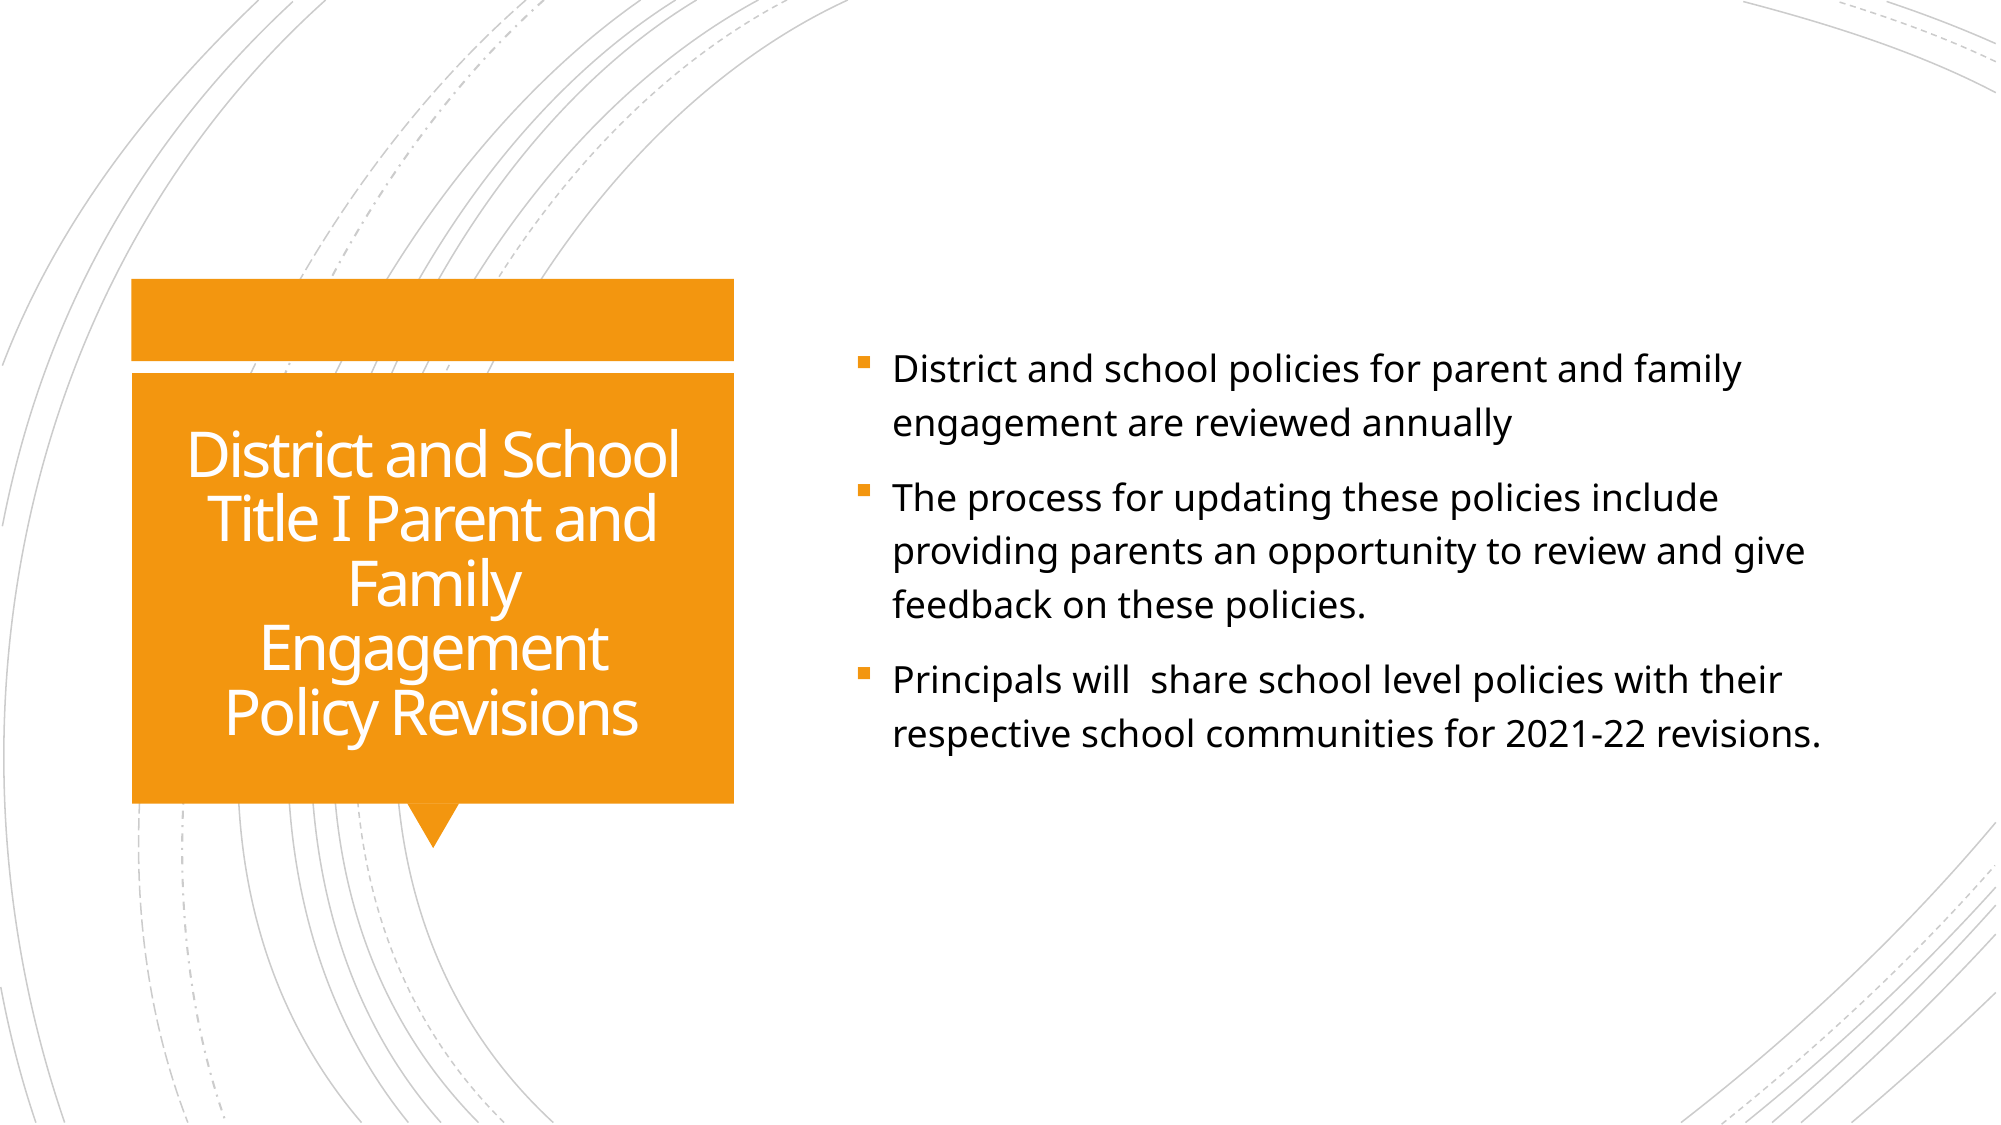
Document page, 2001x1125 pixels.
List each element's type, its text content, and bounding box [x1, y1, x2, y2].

list District and school policies for parent and family engagement are reviewed annually The process for updating these policies include providing parents an opportunity to review and give feedback on these policies. Principals will share school level policies with their respective school communities for 2021-22 revisions. [839, 98, 1871, 993]
title District and School Title I Parent and Family Engagement Policy Revisions [145, 385, 720, 789]
